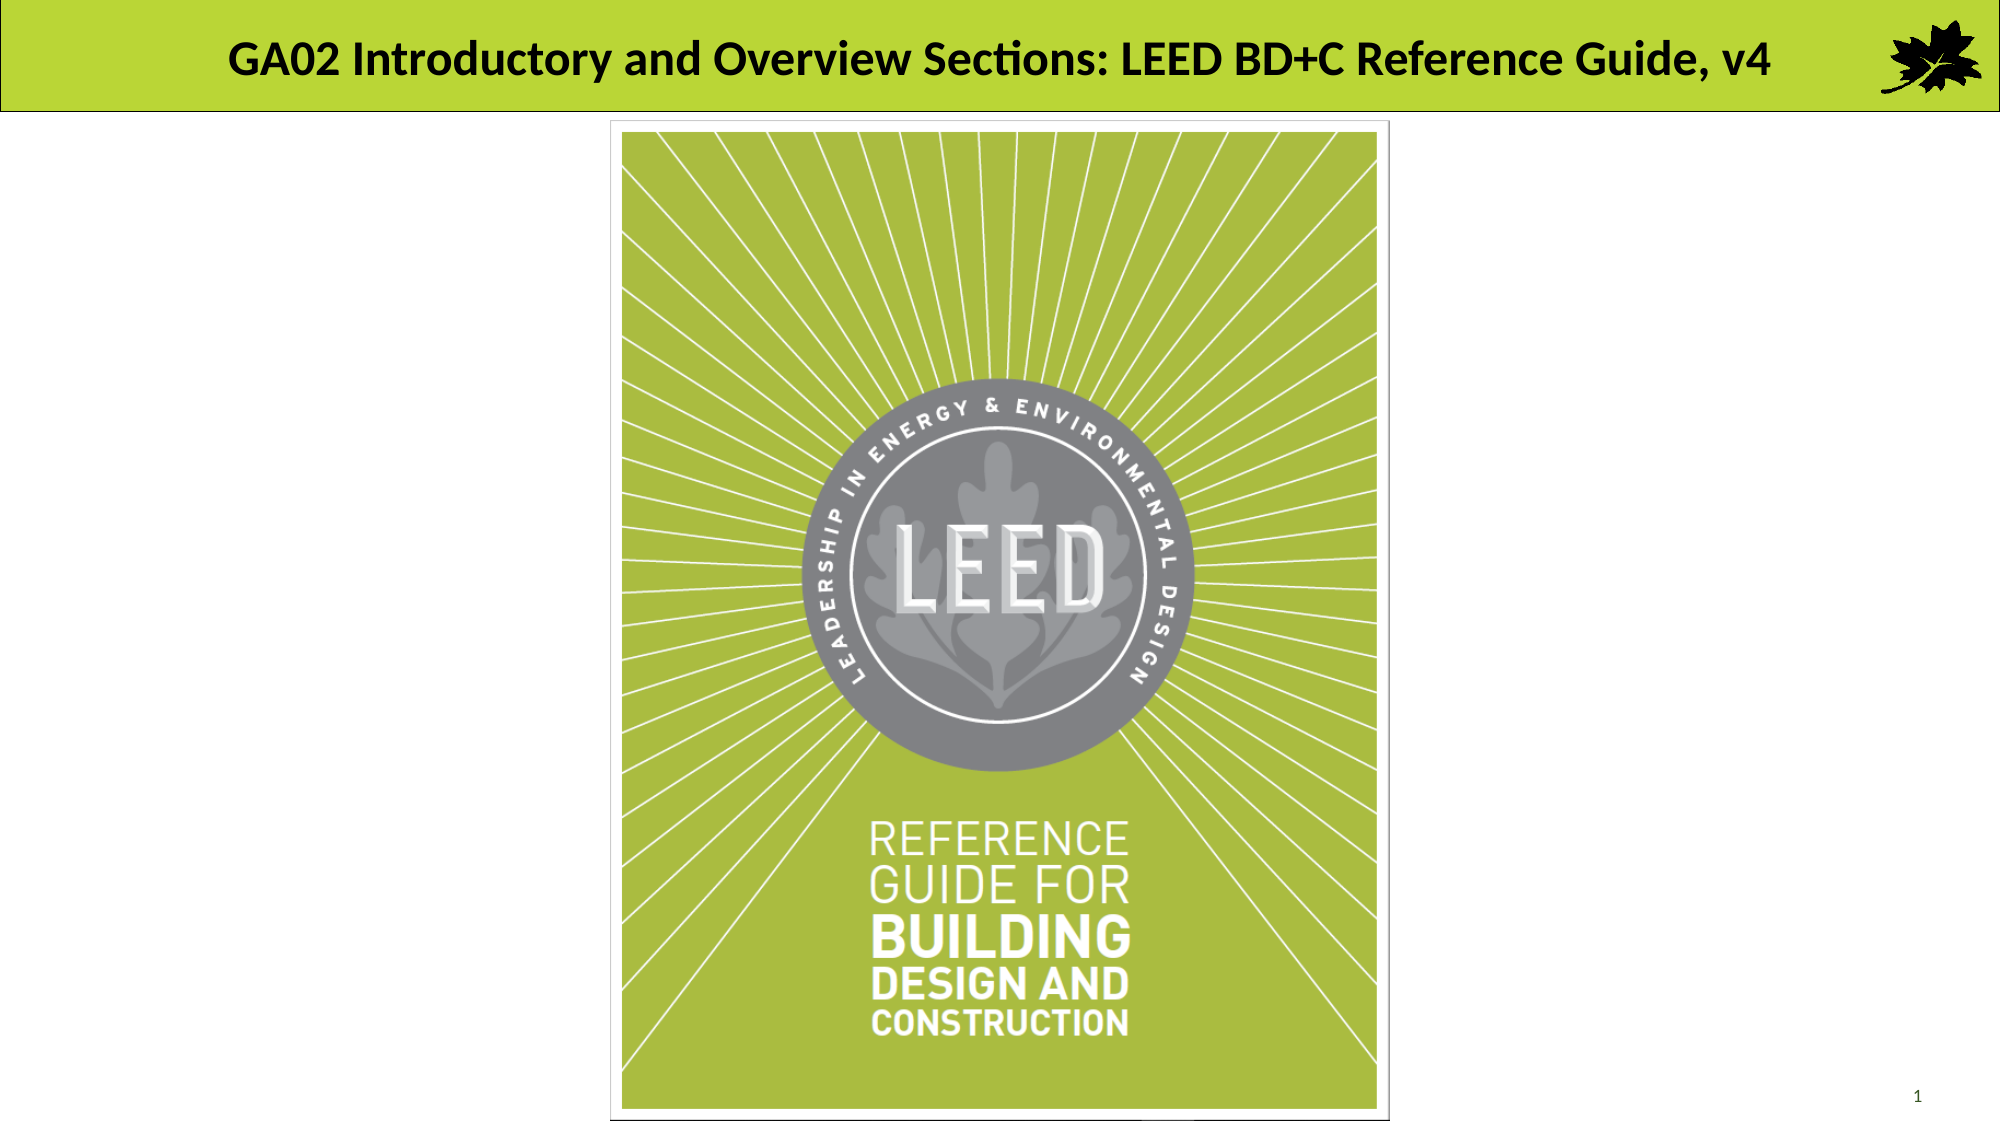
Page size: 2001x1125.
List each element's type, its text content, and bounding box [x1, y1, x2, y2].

text_box GA02 Introductory and Overview Sections: LEED BD+C Reference Guide, v4 [0, 0, 2000, 112]
picture [1881, 18, 1982, 94]
picture [610, 120, 1390, 1121]
slide_number 1 [1897, 1064, 2000, 1125]
